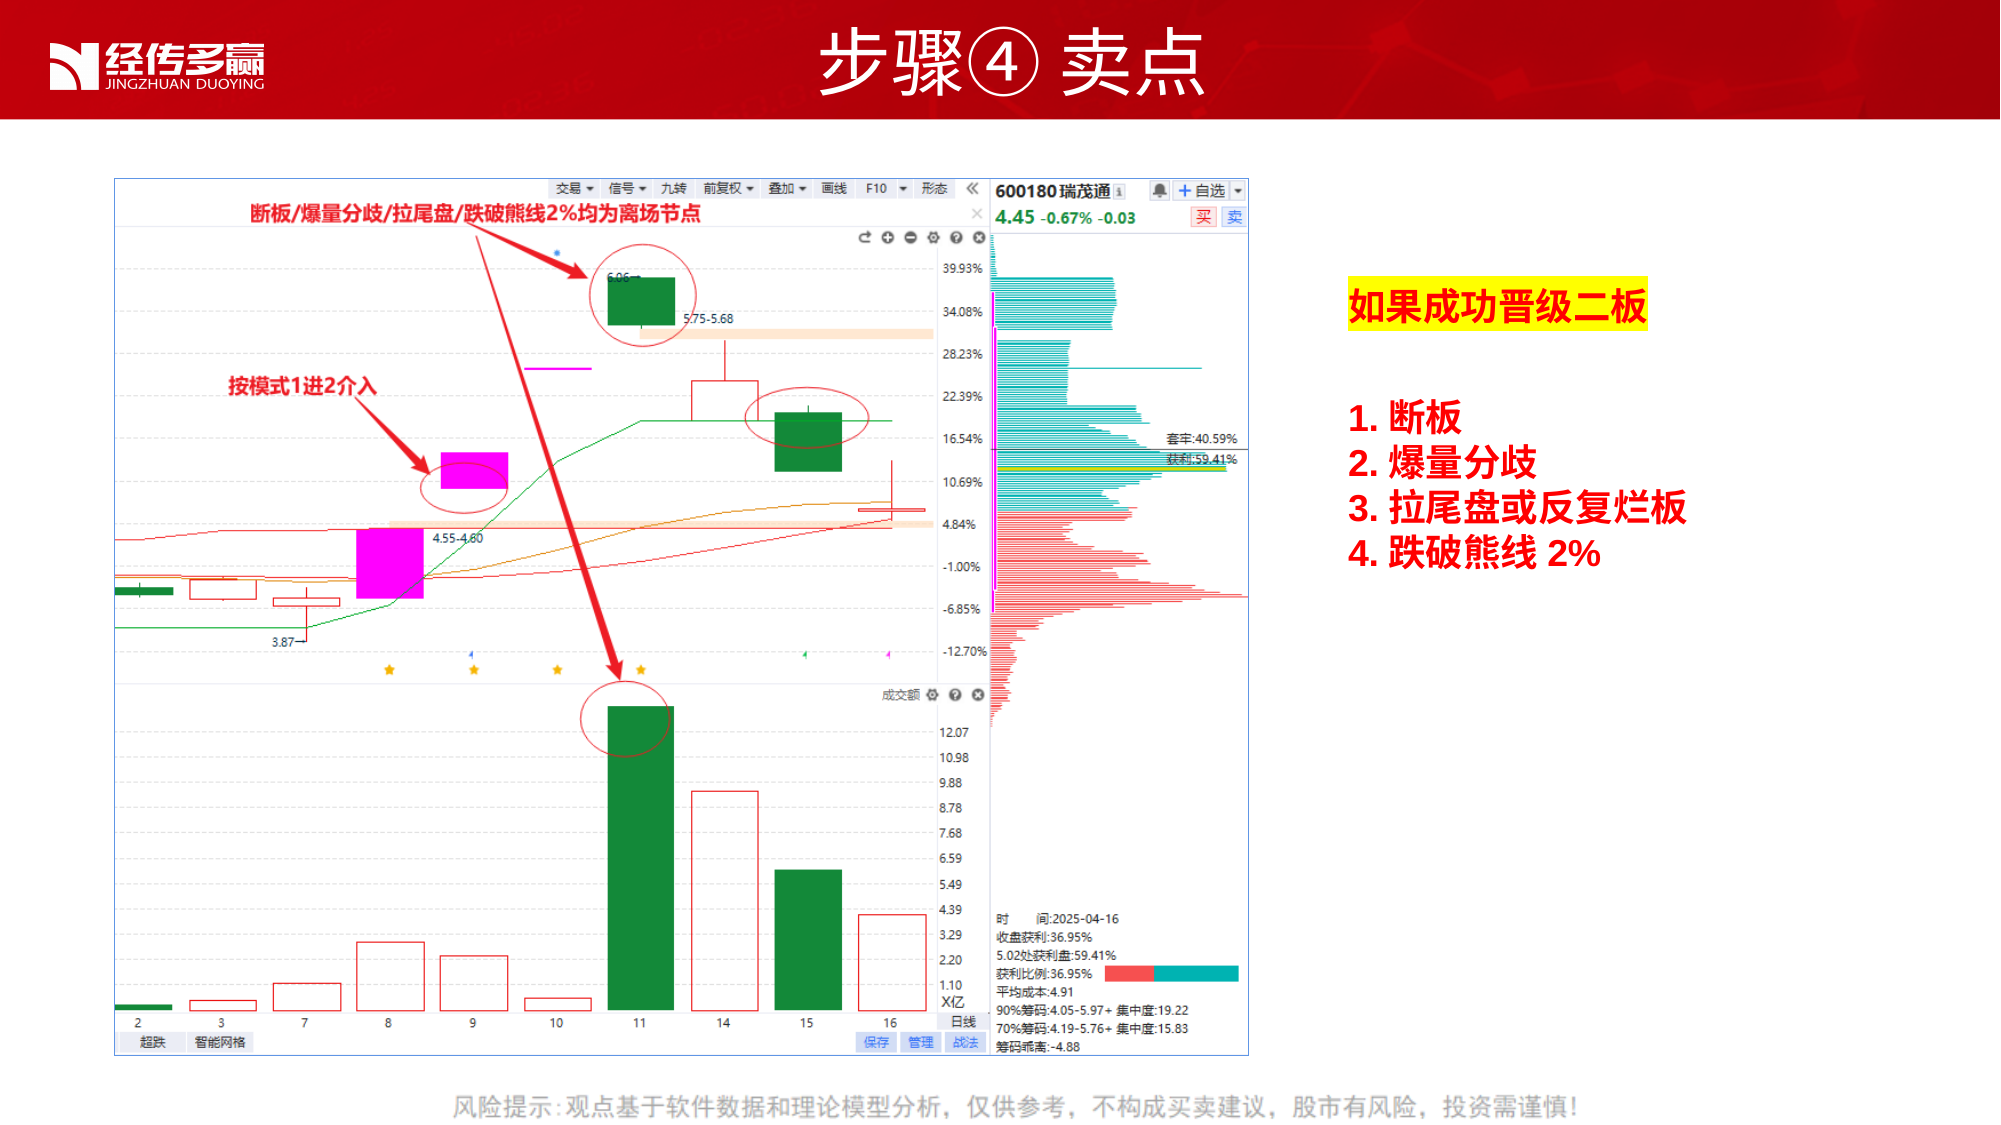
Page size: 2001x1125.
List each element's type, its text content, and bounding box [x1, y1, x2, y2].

text_box 步骤④ 卖点 [801, 8, 1224, 113]
picture [0, 0, 2000, 1125]
